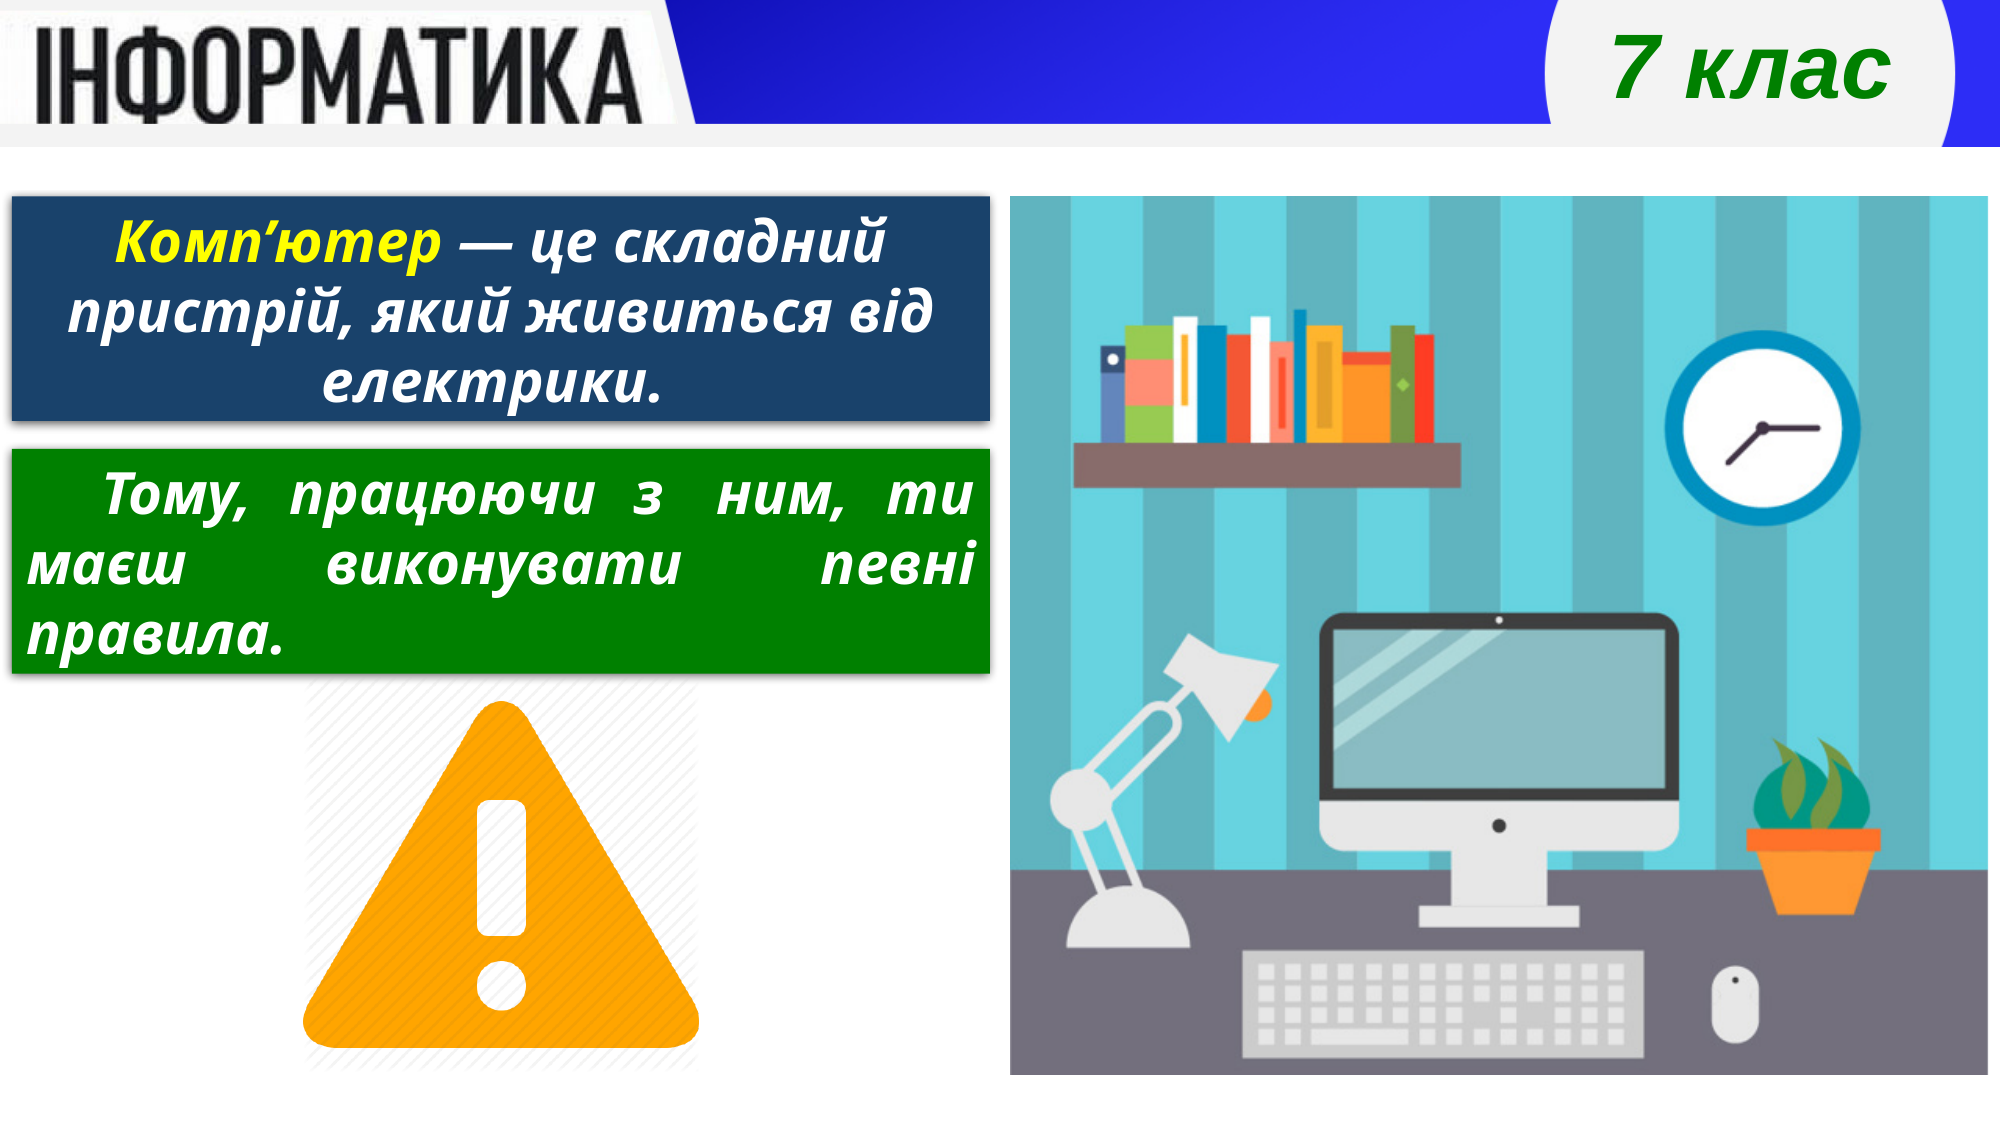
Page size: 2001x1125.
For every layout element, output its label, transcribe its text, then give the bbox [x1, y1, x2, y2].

text_box Тому, працюючи з ним, ти маєш виконувати певні правила. [11, 448, 990, 674]
picture [1010, 196, 1989, 1075]
text_box Комп’ютер — це складний пристрій, який живиться від електрики. [11, 196, 990, 421]
picture [303, 676, 699, 1072]
picture [0, 0, 2000, 147]
